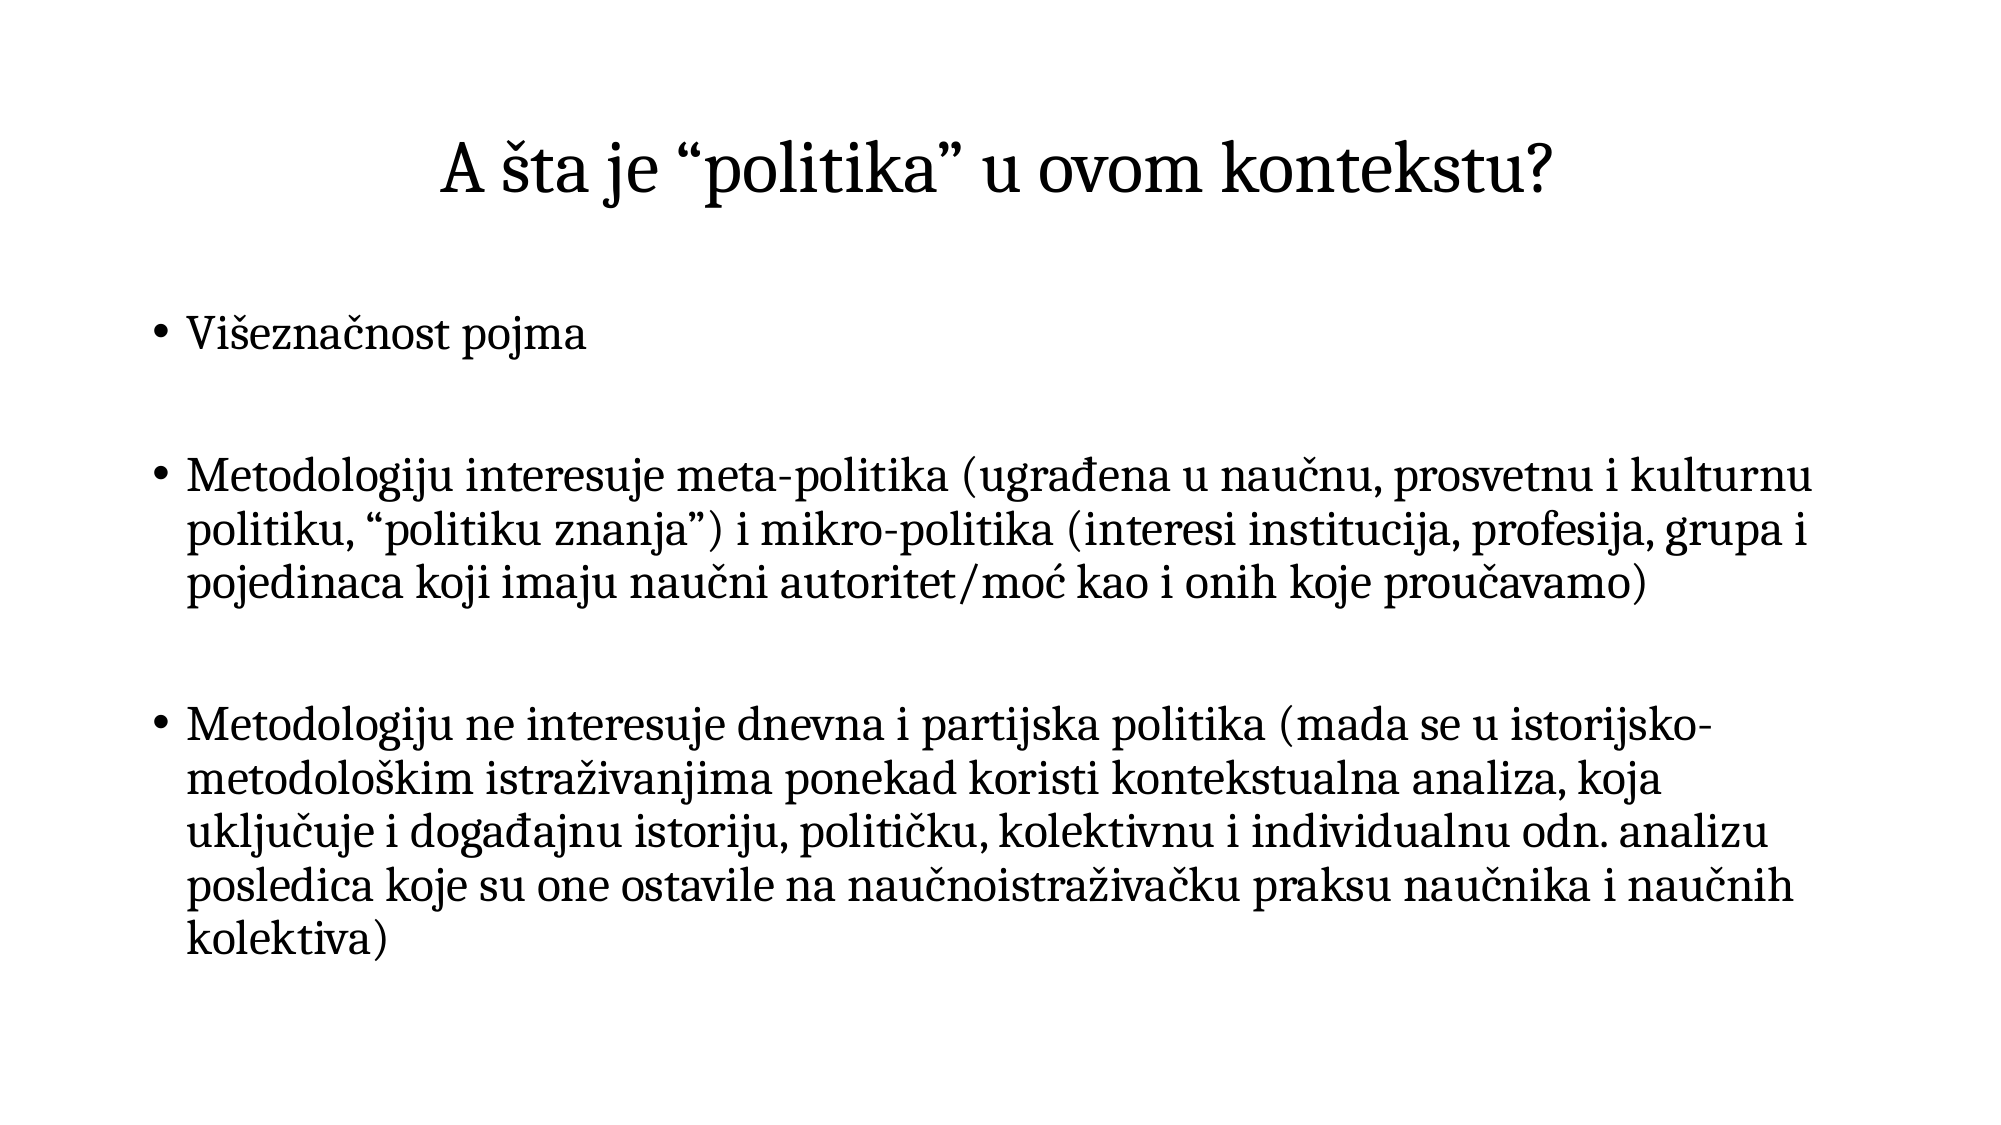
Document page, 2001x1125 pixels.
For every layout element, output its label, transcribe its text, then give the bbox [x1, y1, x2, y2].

title A šta je “politika” u ovom kontekstu? [137, 59, 1863, 278]
list Višeznačnost pojma Metodologiju interesuje meta-politika (ugrađena u naučnu, prosvetnu i kulturnu politiku, “politiku znanja”) i mikro-politika (interesi institucija, profesija, grupa i pojedinaca koji imaju naučni autoritet/moć kao i onih koje proučavamo) Metodologiju ne interesuje dnevna i partijska politika (mada se u istorijsko-metodološkim istraživanjima ponekad koristi kontekstualna analiza, koja uključuje i događajnu istoriju, političku, kolektivnu i individualnu odn. analizu posledica koje su one ostavile na naučnoistraživačku praksu naučnika i naučnih kolektiva) [137, 299, 1863, 1014]
